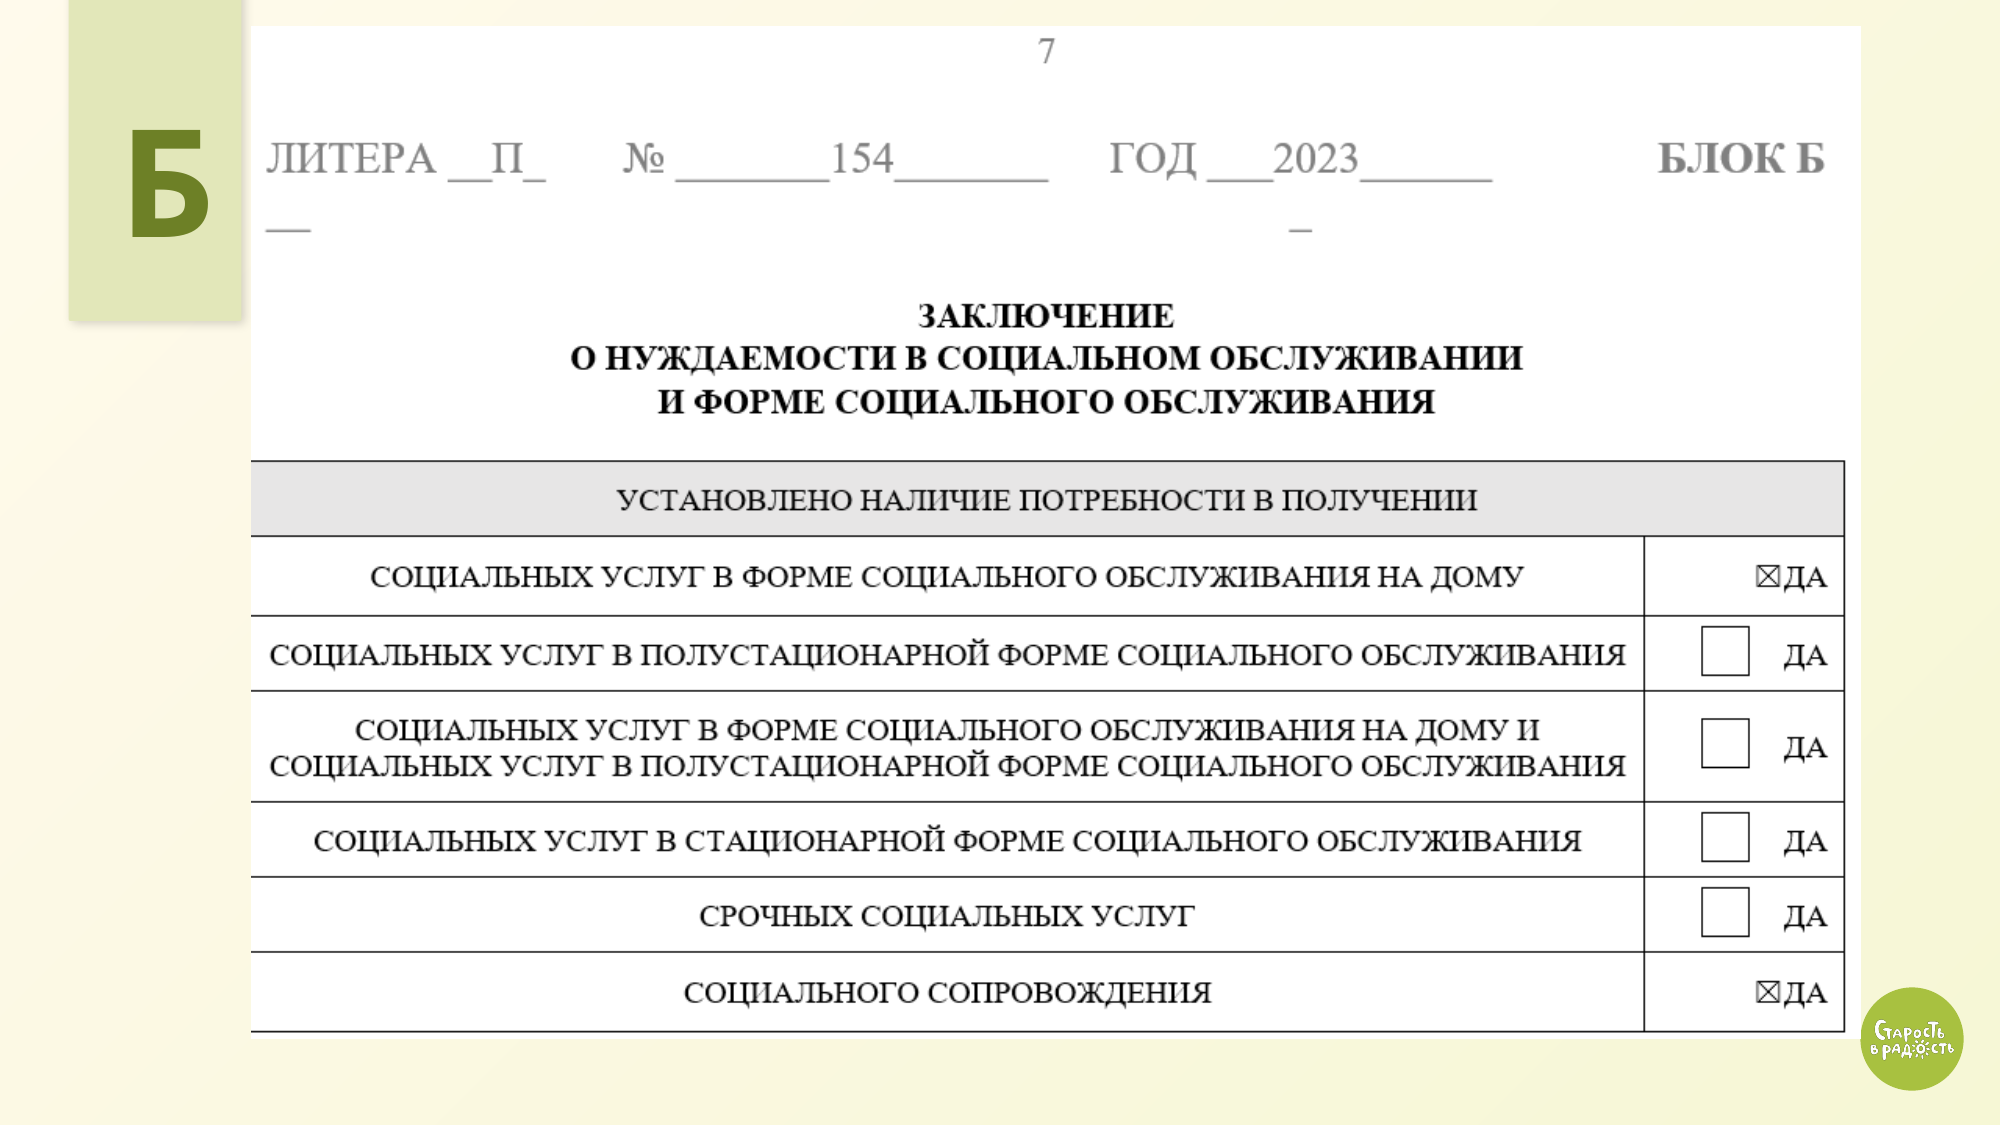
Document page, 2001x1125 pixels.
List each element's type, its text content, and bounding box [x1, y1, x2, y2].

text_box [1860, 987, 1964, 1091]
text_box Б [104, 79, 214, 275]
picture [251, 26, 1861, 1040]
text_box [67, 0, 243, 322]
